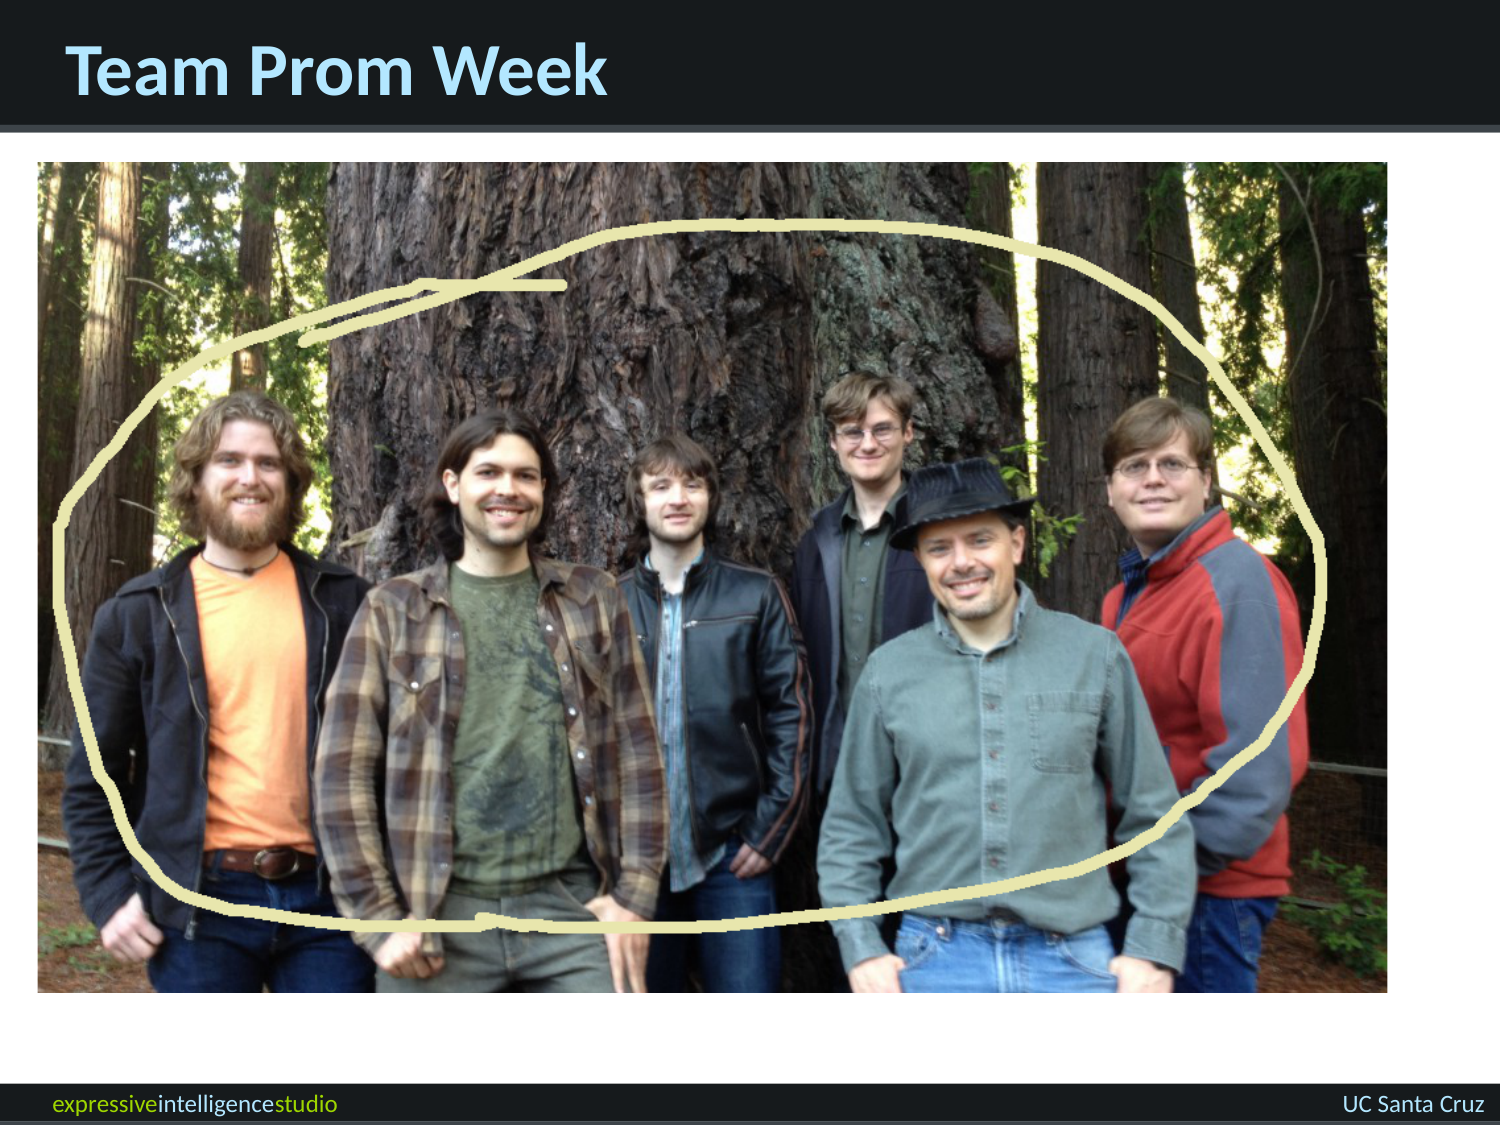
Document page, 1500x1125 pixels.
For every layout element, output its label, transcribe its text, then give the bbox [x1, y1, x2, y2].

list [37, 162, 1388, 993]
title Team Prom Week [49, 0, 1401, 131]
